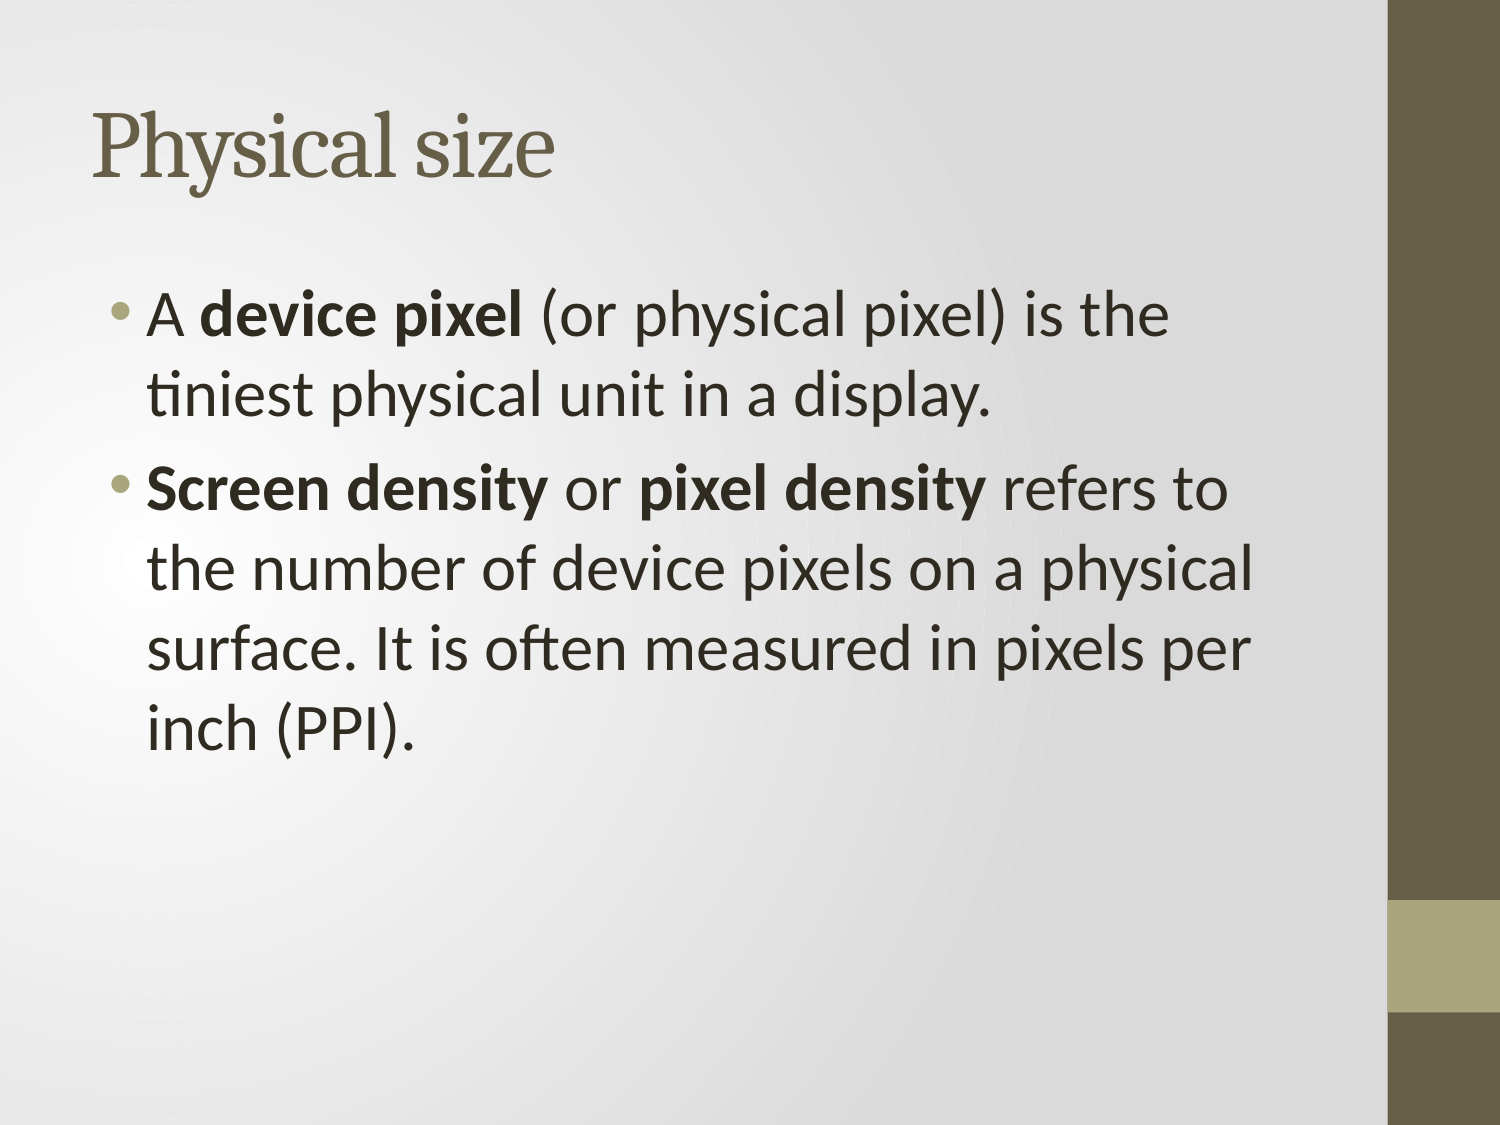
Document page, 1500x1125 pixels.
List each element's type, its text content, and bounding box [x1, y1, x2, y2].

title Physical size [75, 45, 1325, 233]
list A device pixel (or physical pixel) is the tiniest physical unit in a display. Screen density or pixel density refers to the number of device pixels on a physical surface. It is often measured in pixels per inch (PPI). [75, 262, 1325, 1050]
